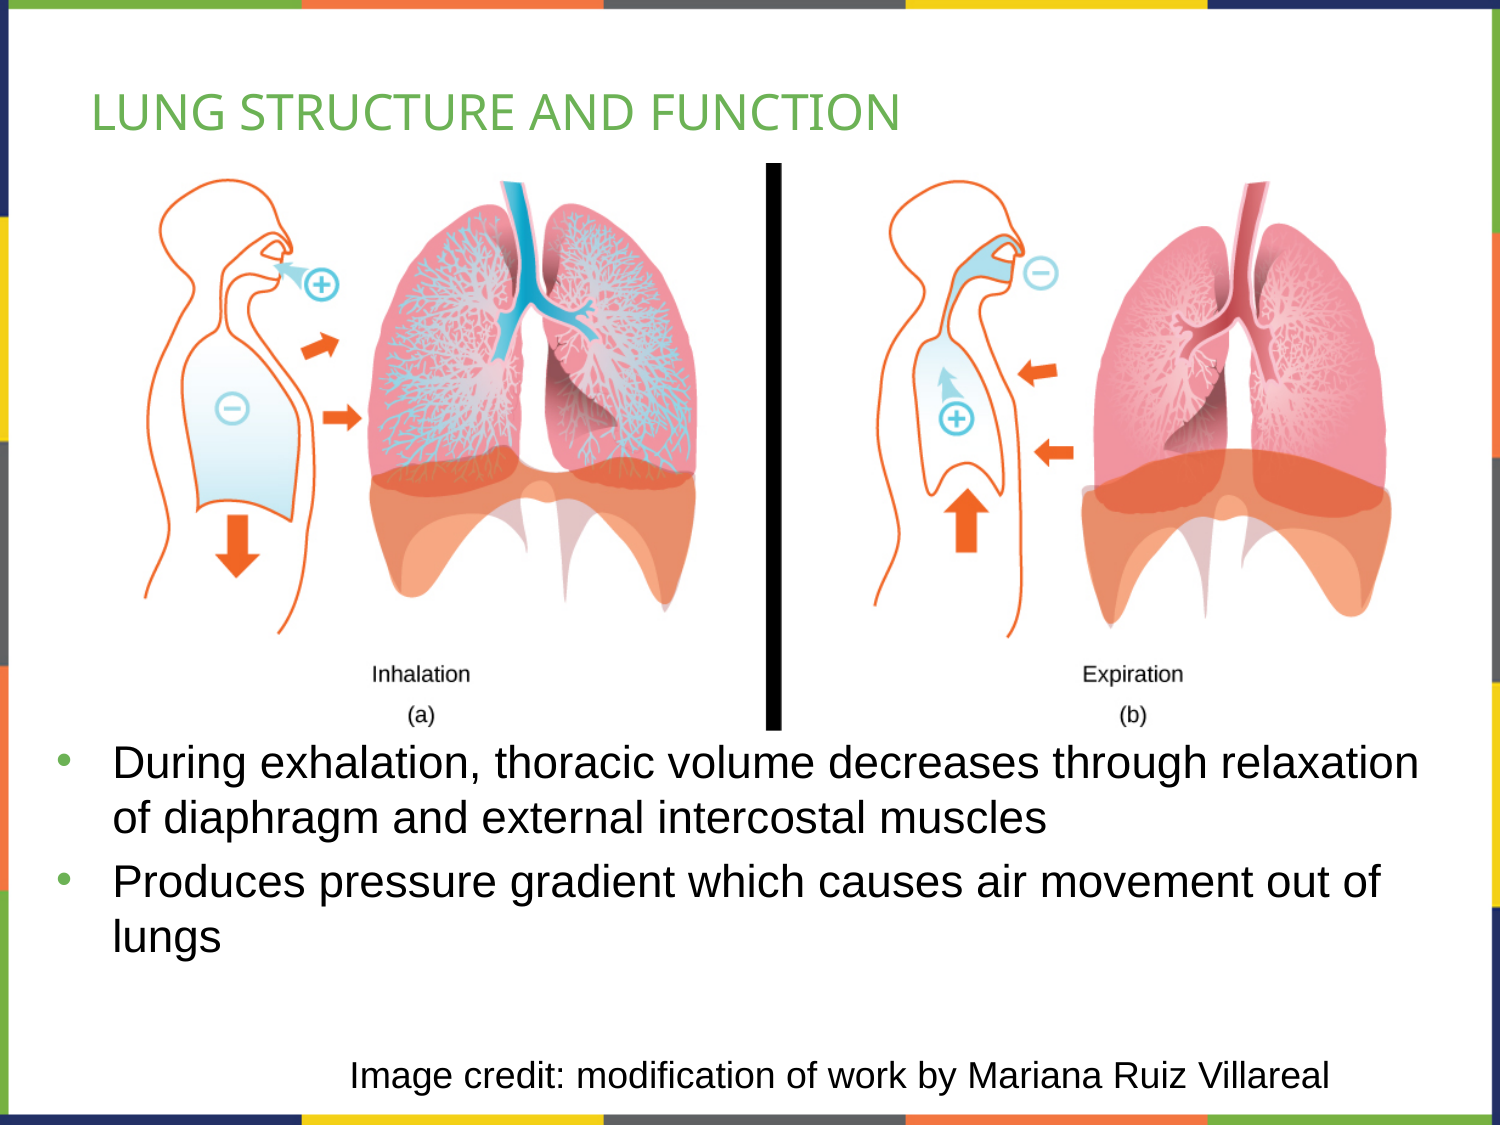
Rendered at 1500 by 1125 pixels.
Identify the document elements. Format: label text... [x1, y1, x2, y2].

title LUNG STRUCTURE AND FUNCTION [75, 39, 1398, 148]
text_box Image credit: modification of work by Mariana Ruiz Villareal [334, 1043, 1355, 1105]
picture [0, 0, 1500, 1125]
list During exhalation, thoracic volume decreases through relaxation of diaphragm and external intercostal muscles Produces pressure gradient which causes air movement out of lungs [40, 724, 1453, 1052]
